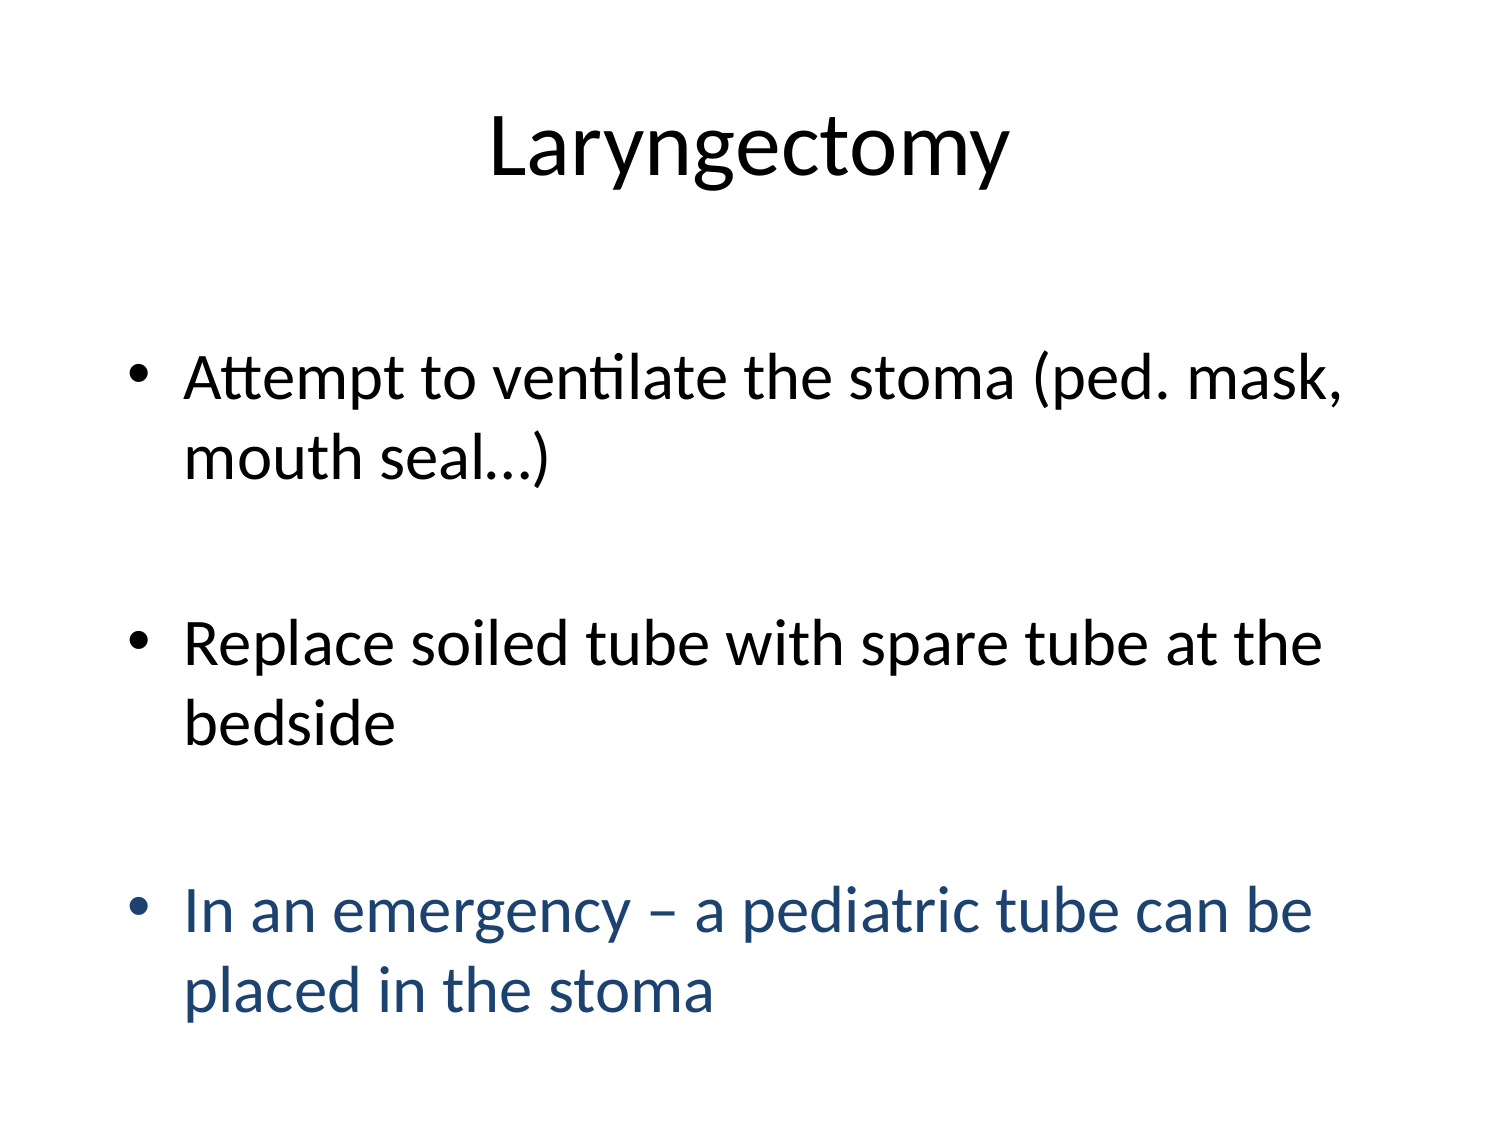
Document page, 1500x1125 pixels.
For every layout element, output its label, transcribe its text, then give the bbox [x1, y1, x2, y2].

list Attempt to ventilate the stoma (ped. mask, mouth seal…) Replace soiled tube with spare tube at the bedside In an emergency – a pediatric tube can be placed in the stoma [112, 324, 1388, 1063]
title Laryngectomy [75, 45, 1425, 233]
